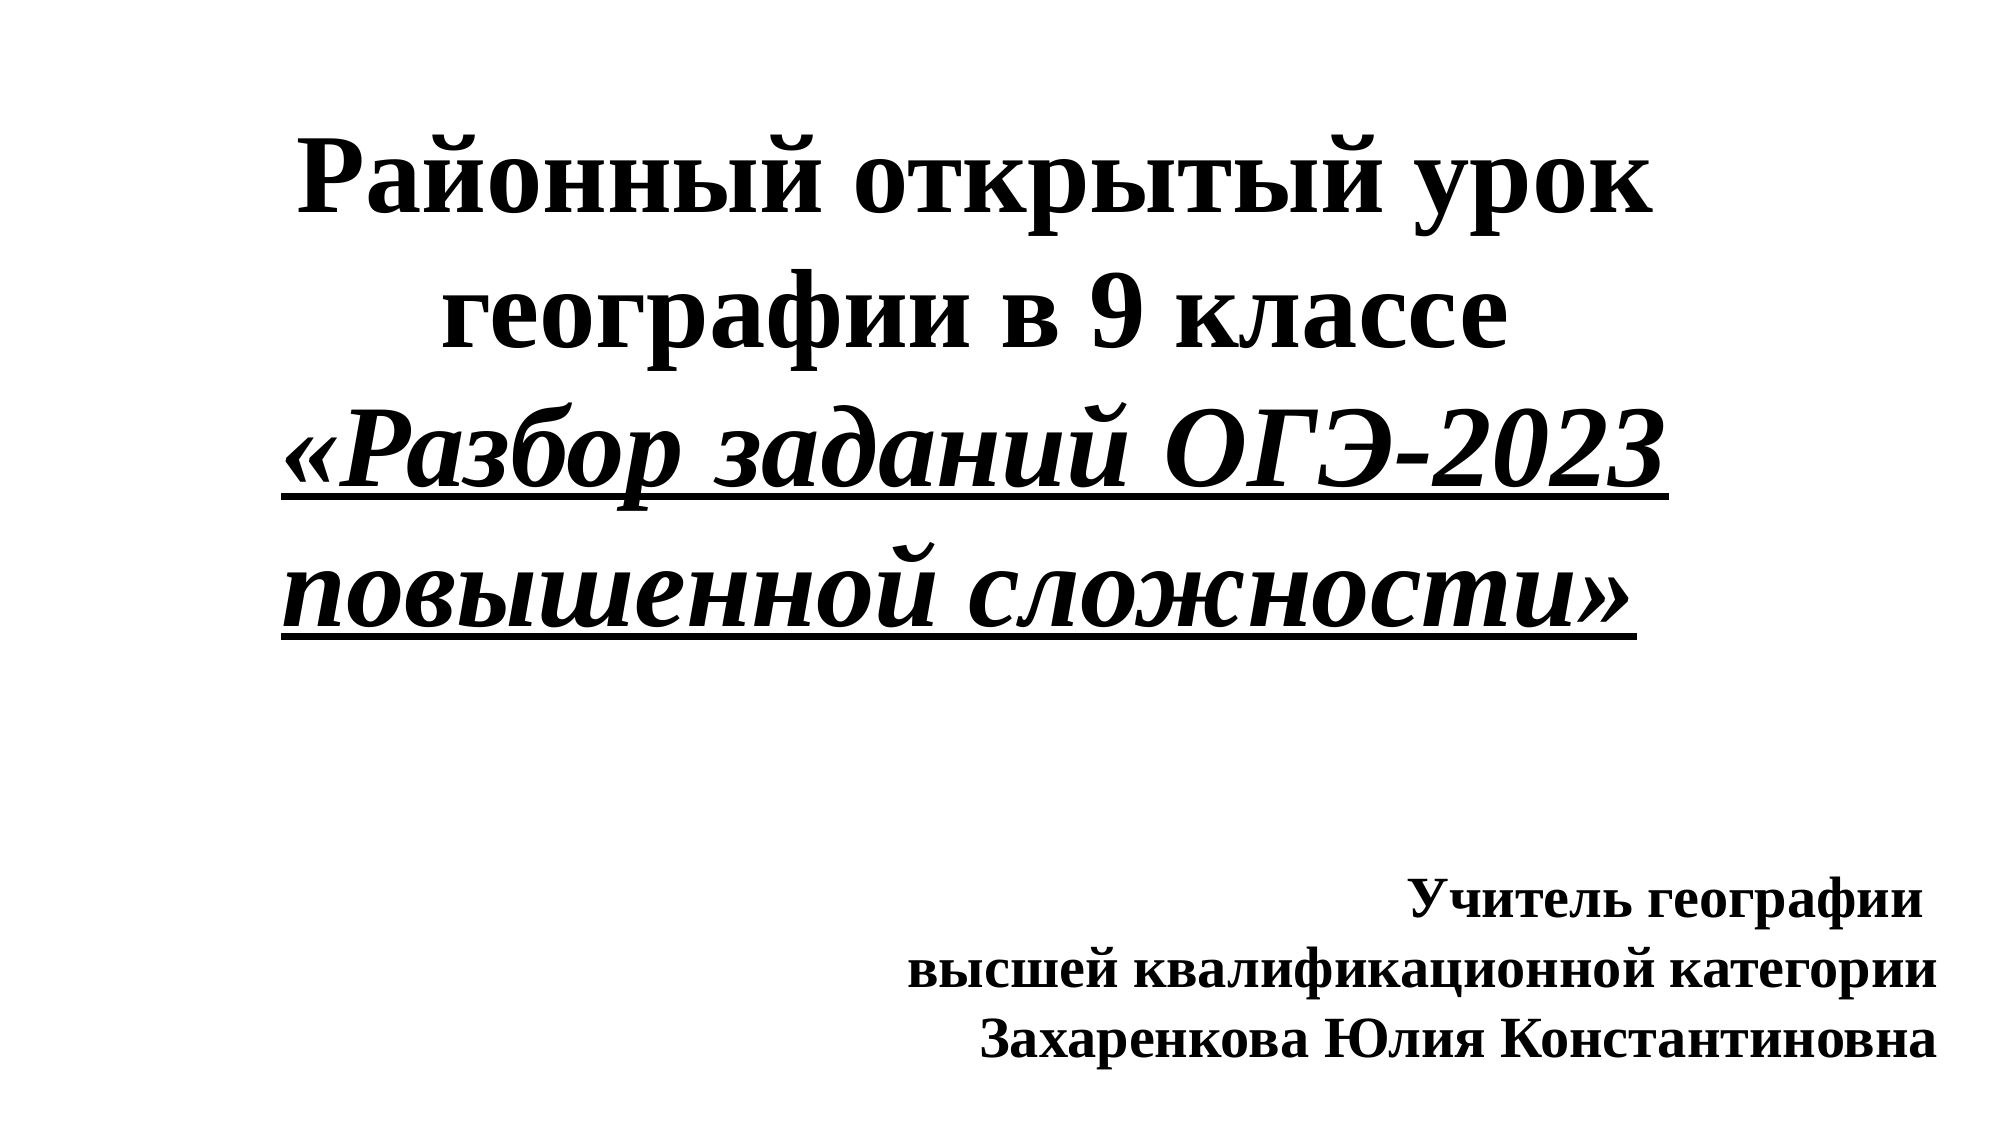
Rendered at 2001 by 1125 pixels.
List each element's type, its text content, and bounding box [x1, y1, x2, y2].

text_box Районный открытый урок географии в 9 классе «Разбор заданий ОГЭ-2023 повышенной сложности» [266, 92, 1684, 658]
text_box Учитель географии высшей квалификационной категории Захаренкова Юлия Константиновна [892, 851, 1954, 1077]
